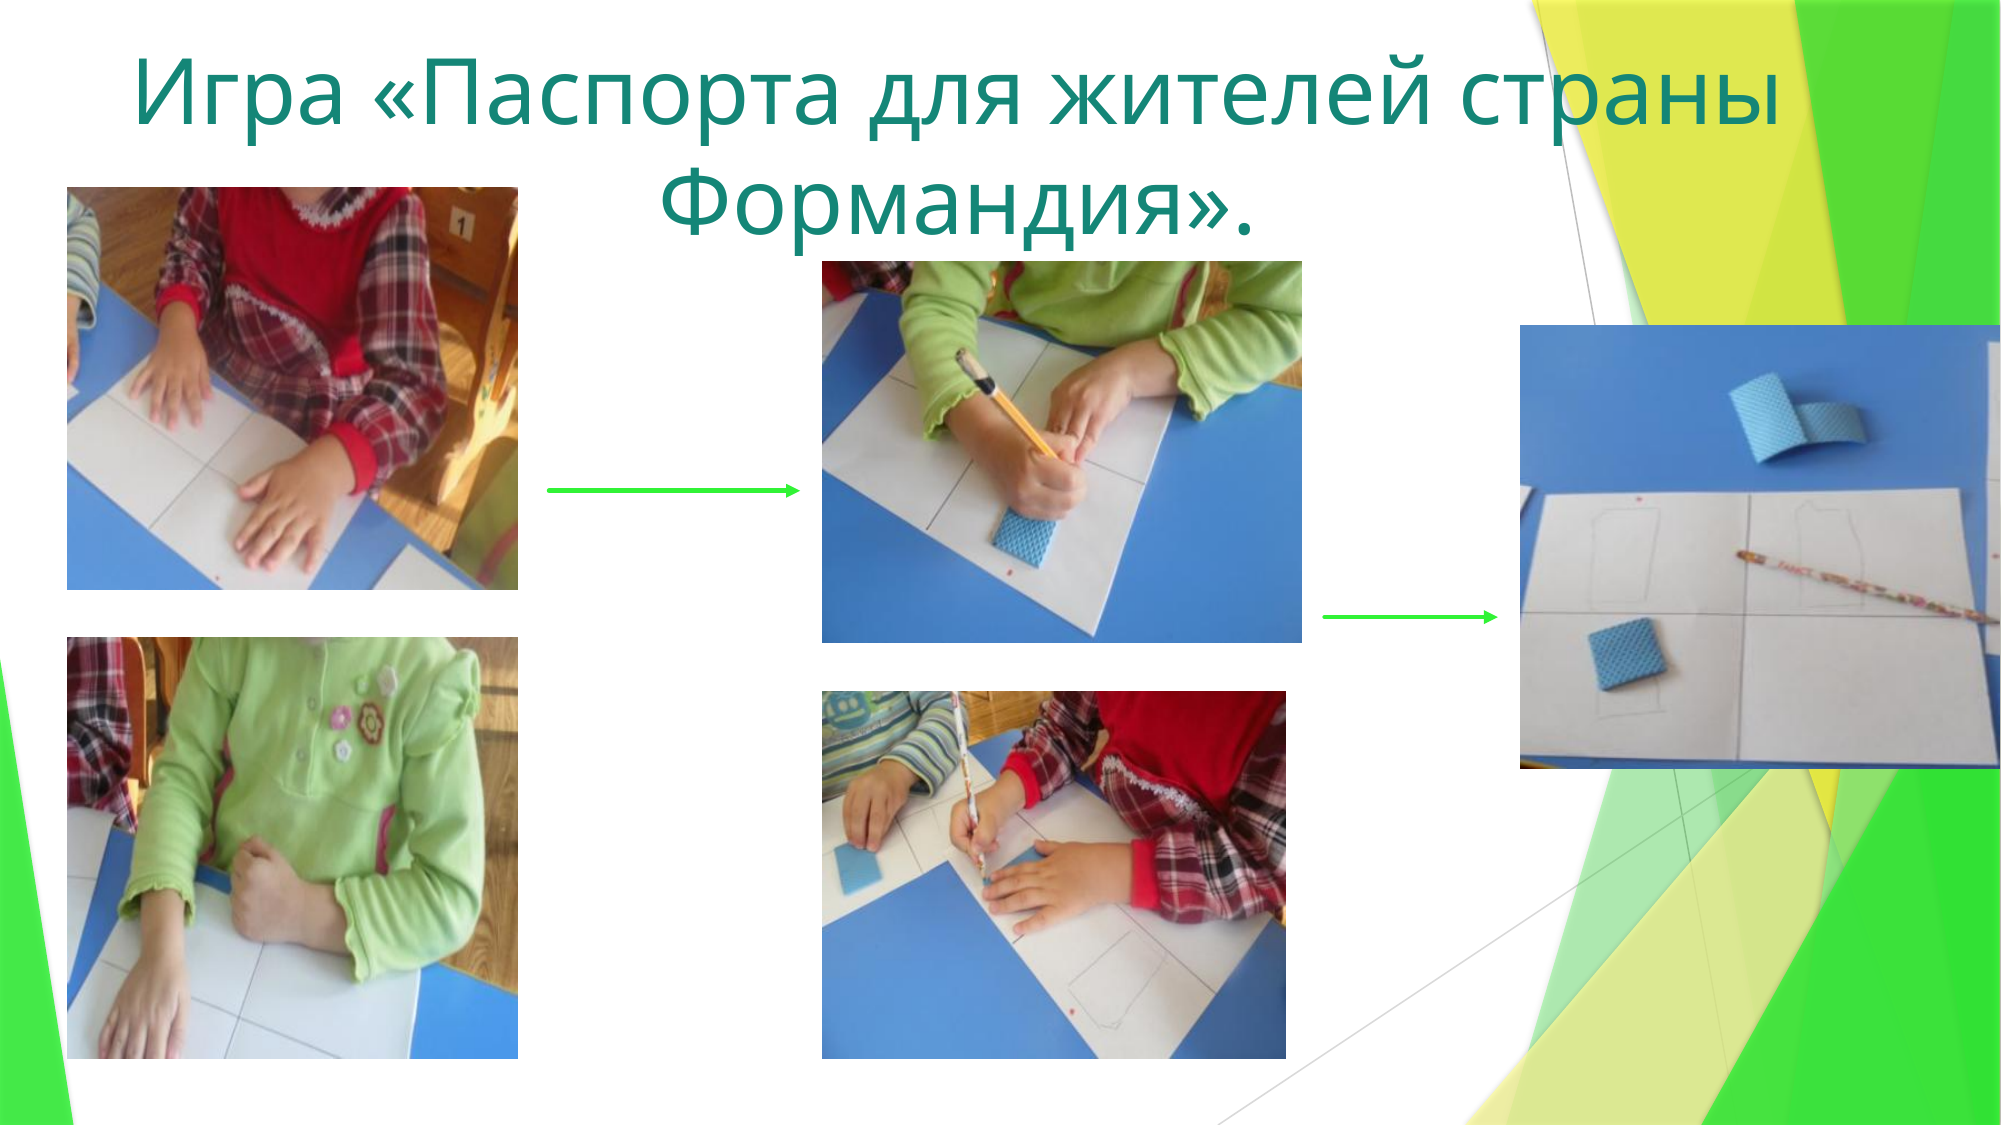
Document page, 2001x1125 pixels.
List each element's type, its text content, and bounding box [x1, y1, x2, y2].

title Игра «Паспорта для жителей страны Формандия». [23, 25, 1893, 262]
picture [822, 261, 1303, 643]
picture [1519, 324, 2000, 770]
picture [67, 637, 518, 1059]
picture [822, 691, 1287, 1059]
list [67, 187, 518, 591]
